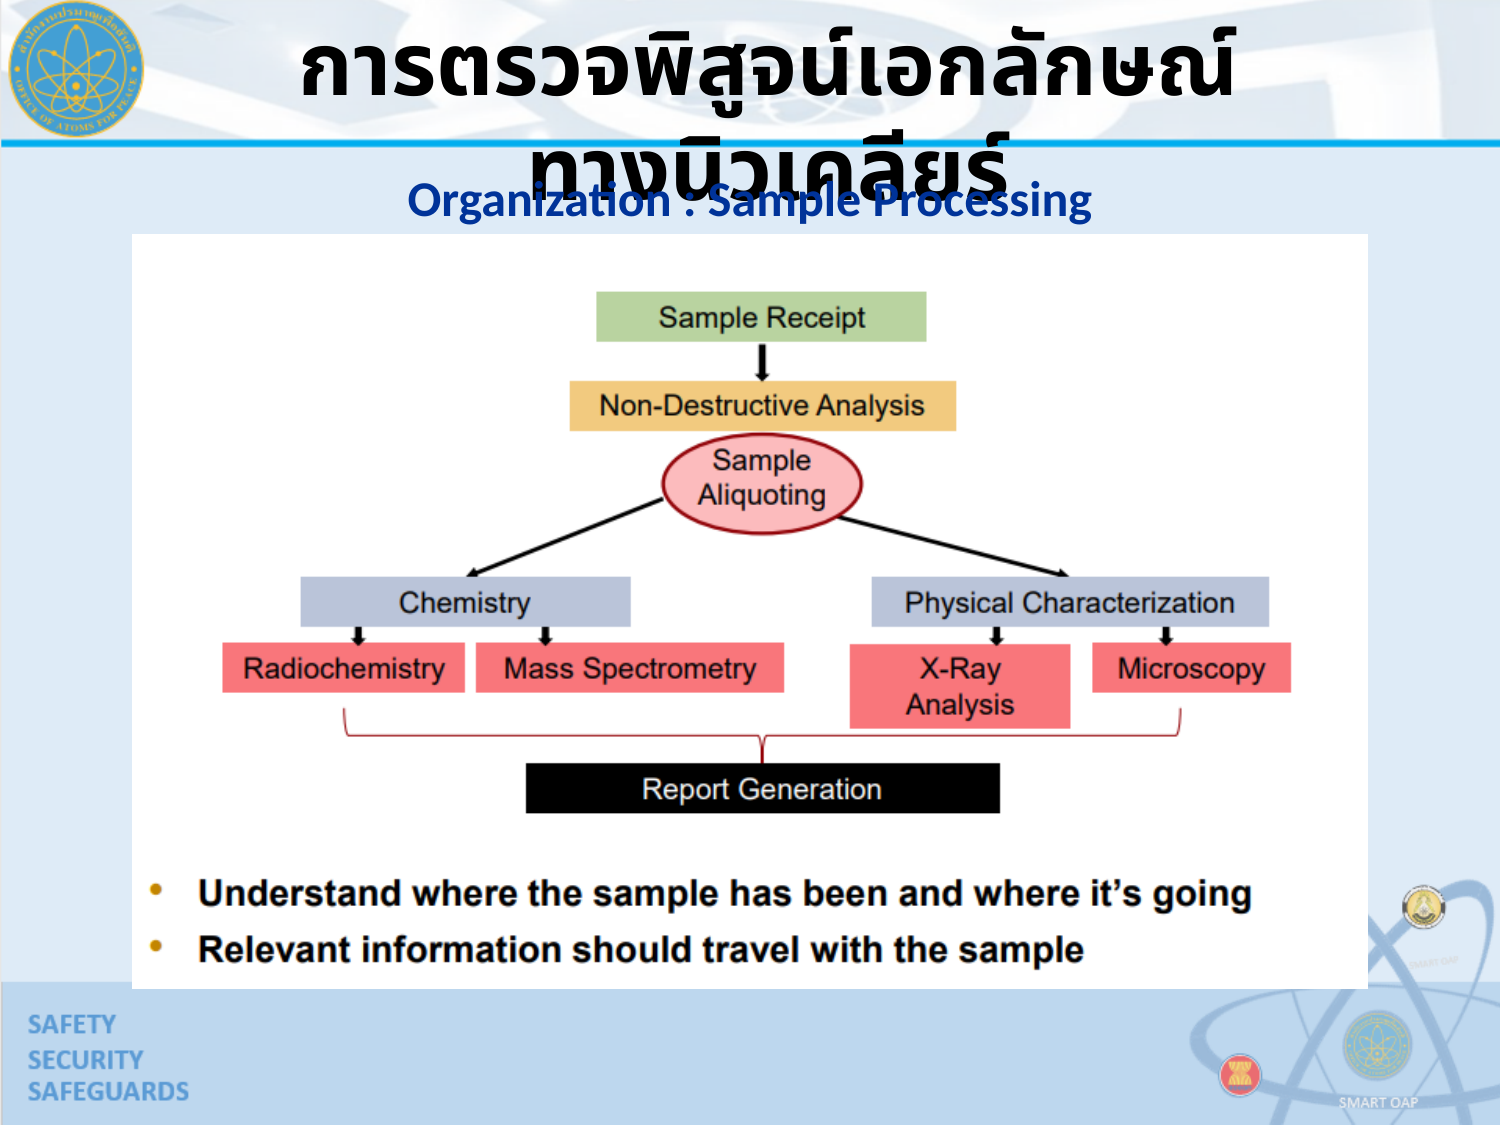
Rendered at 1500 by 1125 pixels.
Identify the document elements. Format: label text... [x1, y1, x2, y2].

text_box Organization : Sample Processing [329, 159, 1171, 234]
text_box การตรวจพิสูจน์เอกลักษณ์ทางนิวเคลียร์ [254, 0, 1283, 114]
picture [0, 0, 1500, 1125]
